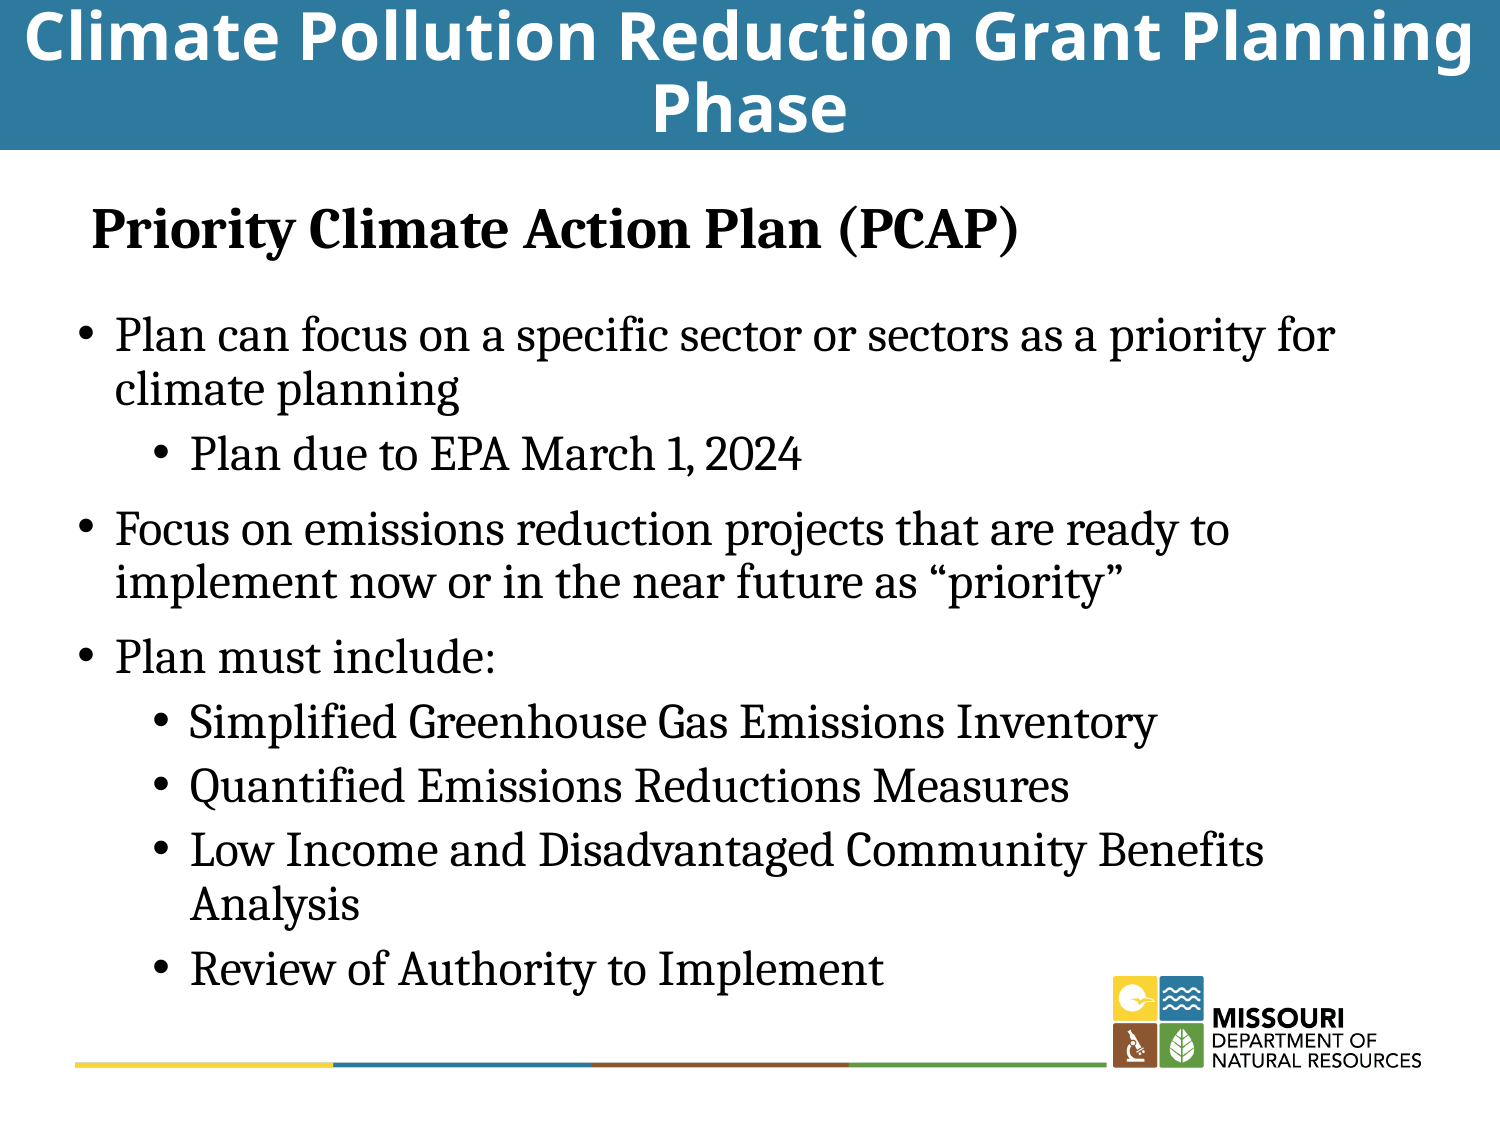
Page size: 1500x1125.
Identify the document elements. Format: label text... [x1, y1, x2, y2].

text_box Priority Climate Action Plan (PCAP) [76, 182, 1038, 268]
title Climate Pollution Reduction Grant Planning Phase [0, 0, 1500, 150]
list Plan can focus on a specific sector or sectors as a priority for climate planning Plan due to EPA March 1, 2024 Focus on emissions reduction projects that are ready to implement now or in the near future as “priority” Plan must include: Simplified Greenhouse Gas Emissions Inventory Quantified Emissions Reductions Measures Low Income and Disadvantaged Community Benefits Analysis Review of Authority to Implement [62, 301, 1360, 1005]
picture [75, 976, 1421, 1068]
